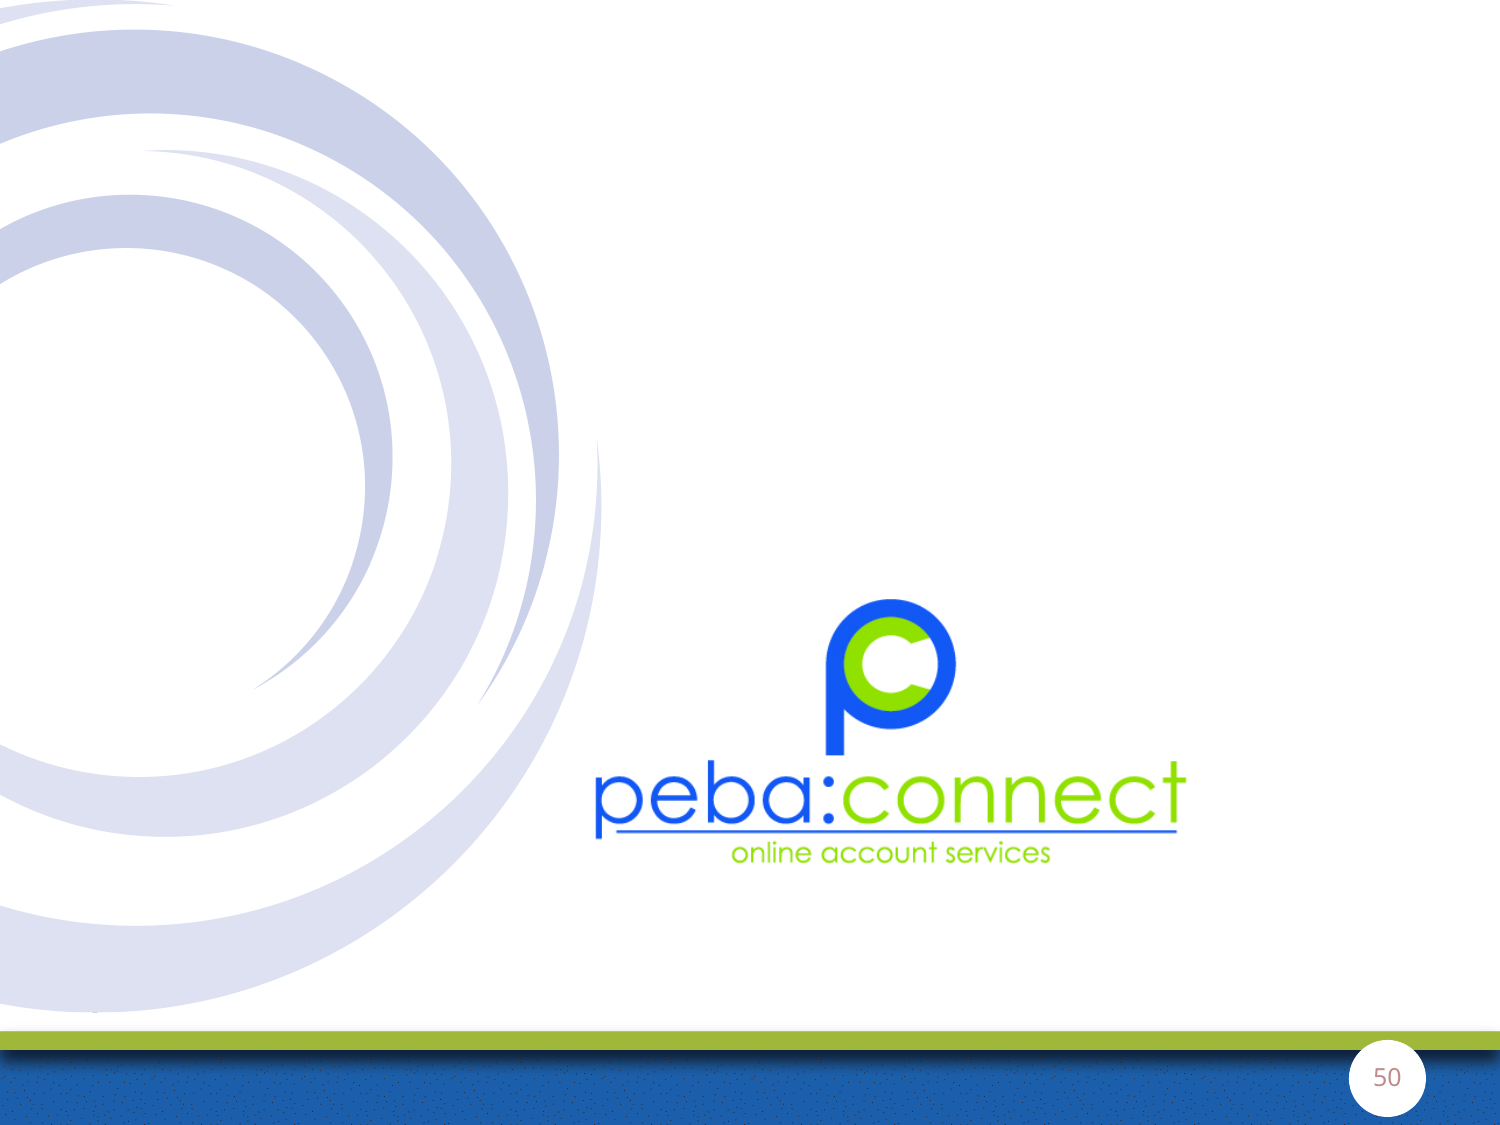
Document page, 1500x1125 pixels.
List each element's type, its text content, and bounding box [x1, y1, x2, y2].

slide_number 50 [1351, 1048, 1424, 1109]
picture [0, 0, 1500, 1125]
